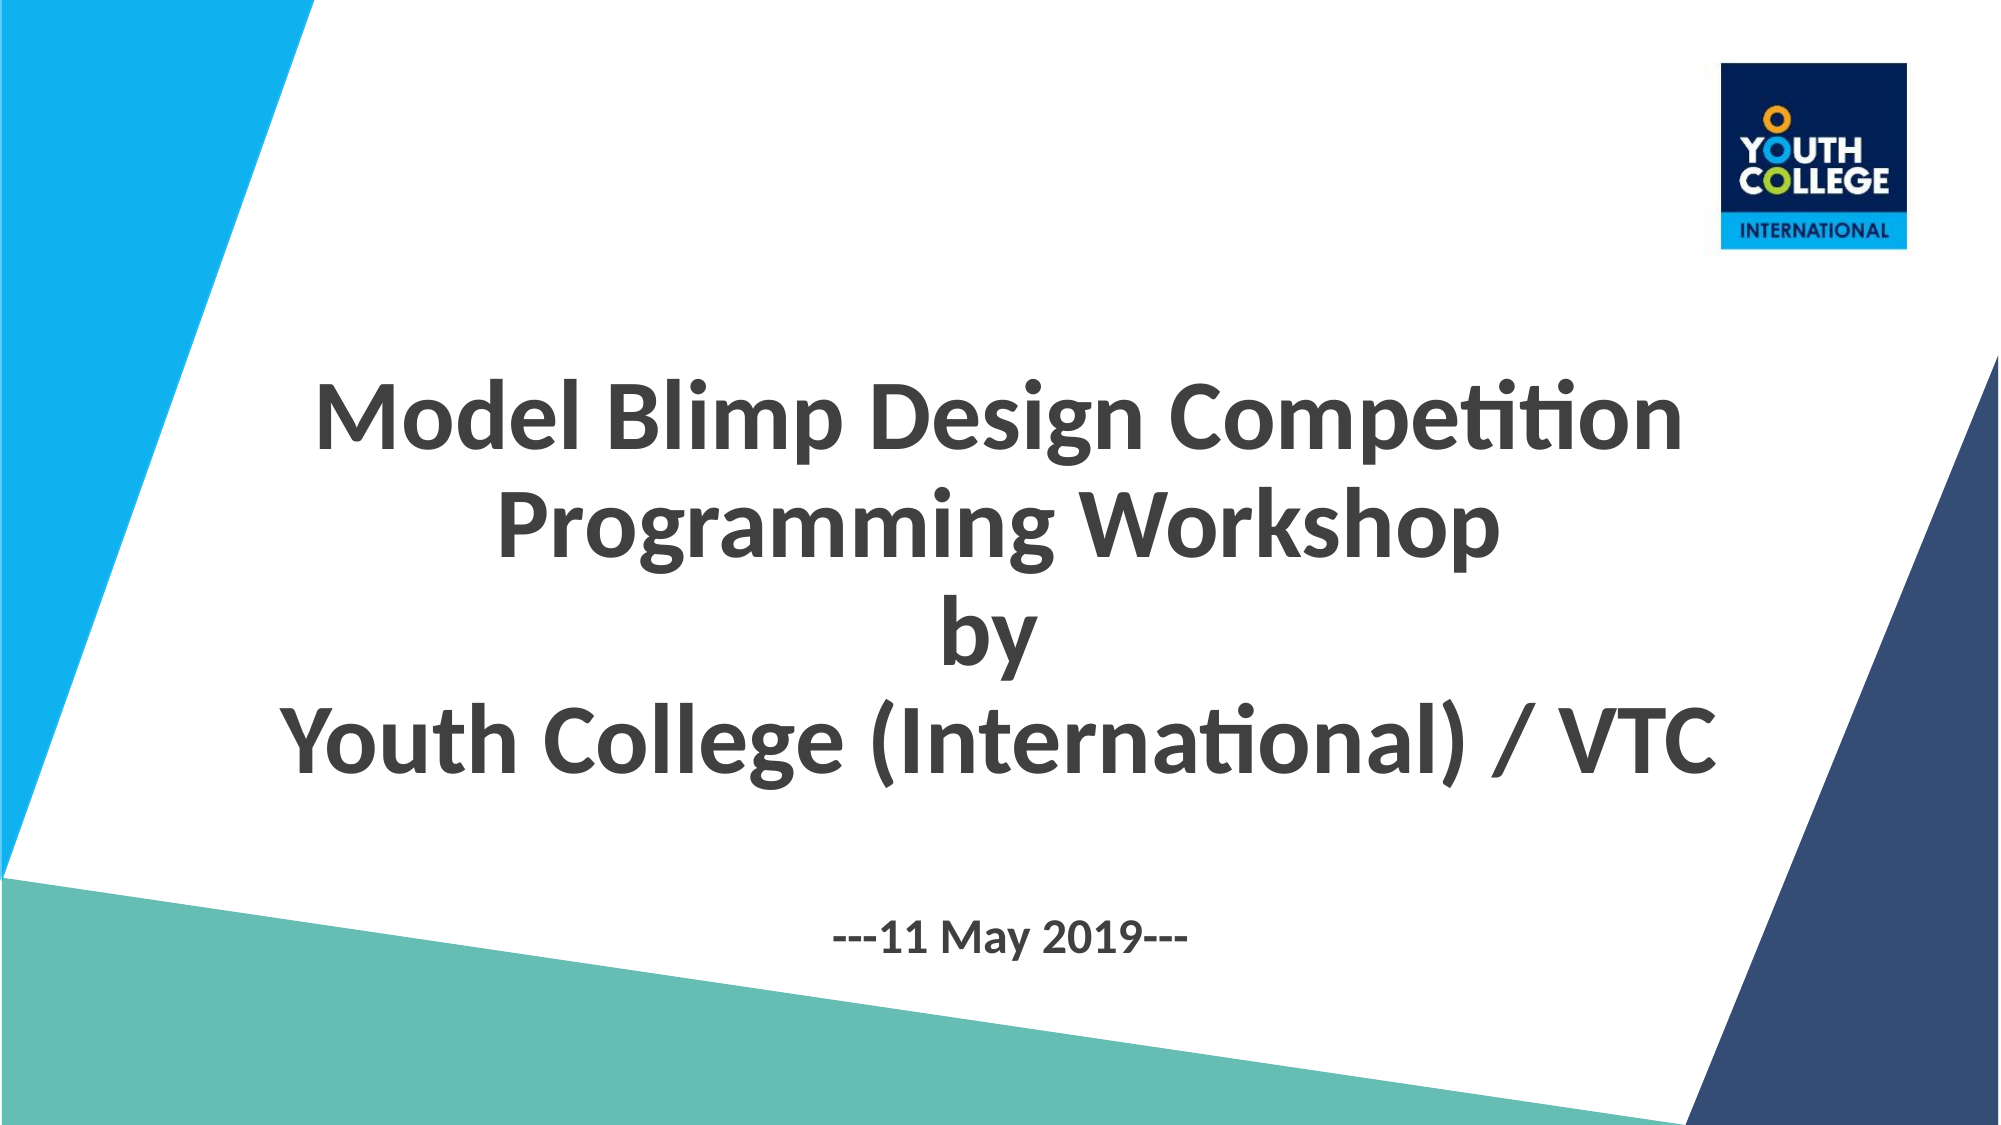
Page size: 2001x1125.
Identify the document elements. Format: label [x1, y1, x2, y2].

text_box [1, 0, 1999, 1125]
